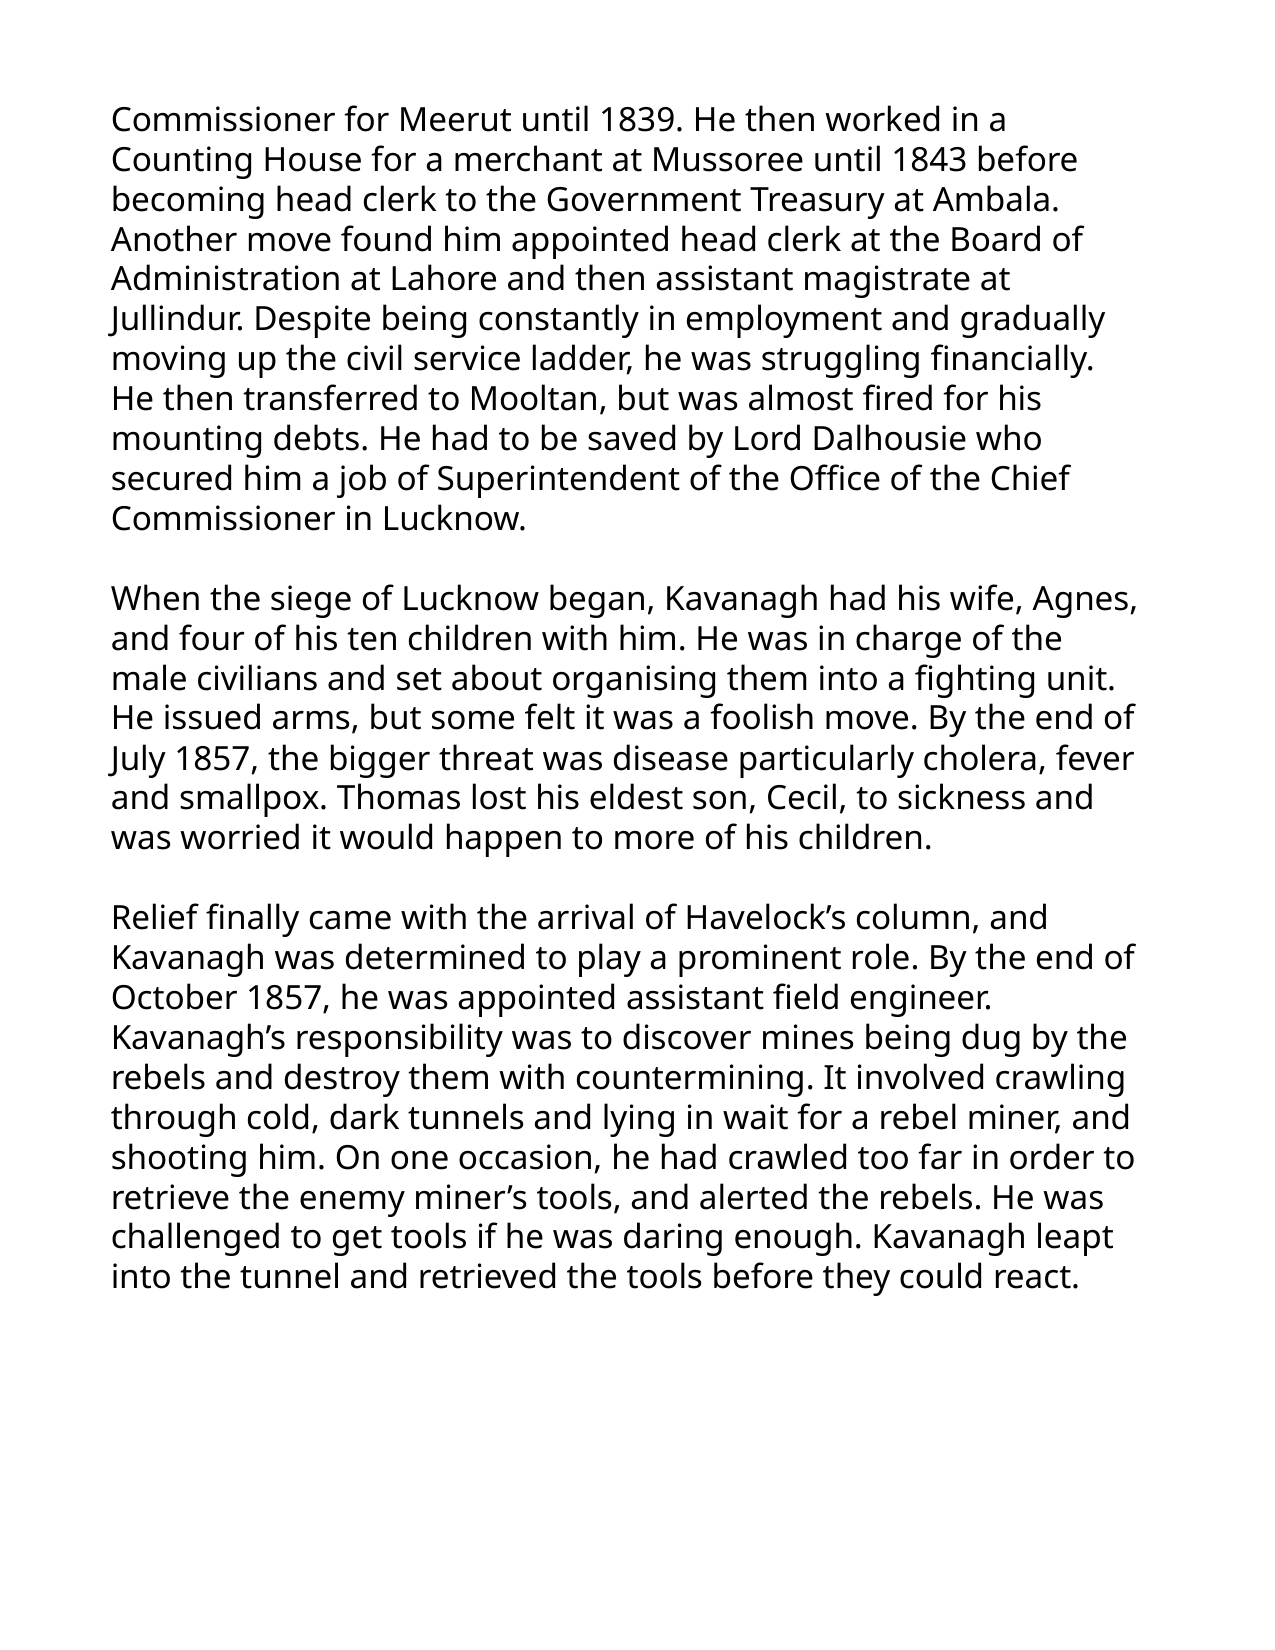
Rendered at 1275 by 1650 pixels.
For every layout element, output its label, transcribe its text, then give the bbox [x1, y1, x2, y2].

text_box Commissioner for Meerut until 1839. He then worked in a Counting House for a merchant at Mussoree until 1843 before becoming head clerk to the Government Treasury at Ambala. Another move found him appointed head clerk at the Board of Administration at Lahore and then assistant magistrate at Jullindur. Despite being constantly in employment and gradually moving up the civil service ladder, he was struggling financially. He then transferred to Mooltan, but was almost fired for his mounting debts. He had to be saved by Lord Dalhousie who secured him a job of Superintendent of the Office of the Chief Commissioner in Lucknow. When the siege of Lucknow began, Kavanagh had his wife, Agnes, and four of his ten children with him. He was in charge of the male civilians and set about organising them into a fighting unit. He issued arms, but some felt it was a foolish move. By the end of July 1857, the bigger threat was disease particularly cholera, fever and smallpox. Thomas lost his eldest son, Cecil, to sickness and was worried it would happen to more of his children. Relief finally came with the arrival of Havelock’s column, and Kavanagh was determined to play a prominent role. By the end of October 1857, he was appointed assistant field engineer. Kavanagh’s responsibility was to discover mines being dug by the rebels and destroy them with countermining. It involved crawling through cold, dark tunnels and lying in wait for a rebel miner, and shooting him. On one occasion, he had crawled too far in order to retrieve the enemy miner’s tools, and alerted the rebels. He was challenged to get tools if he was daring enough. Kavanagh leapt into the tunnel and retrieved the tools before they could react. [96, 90, 1161, 1303]
